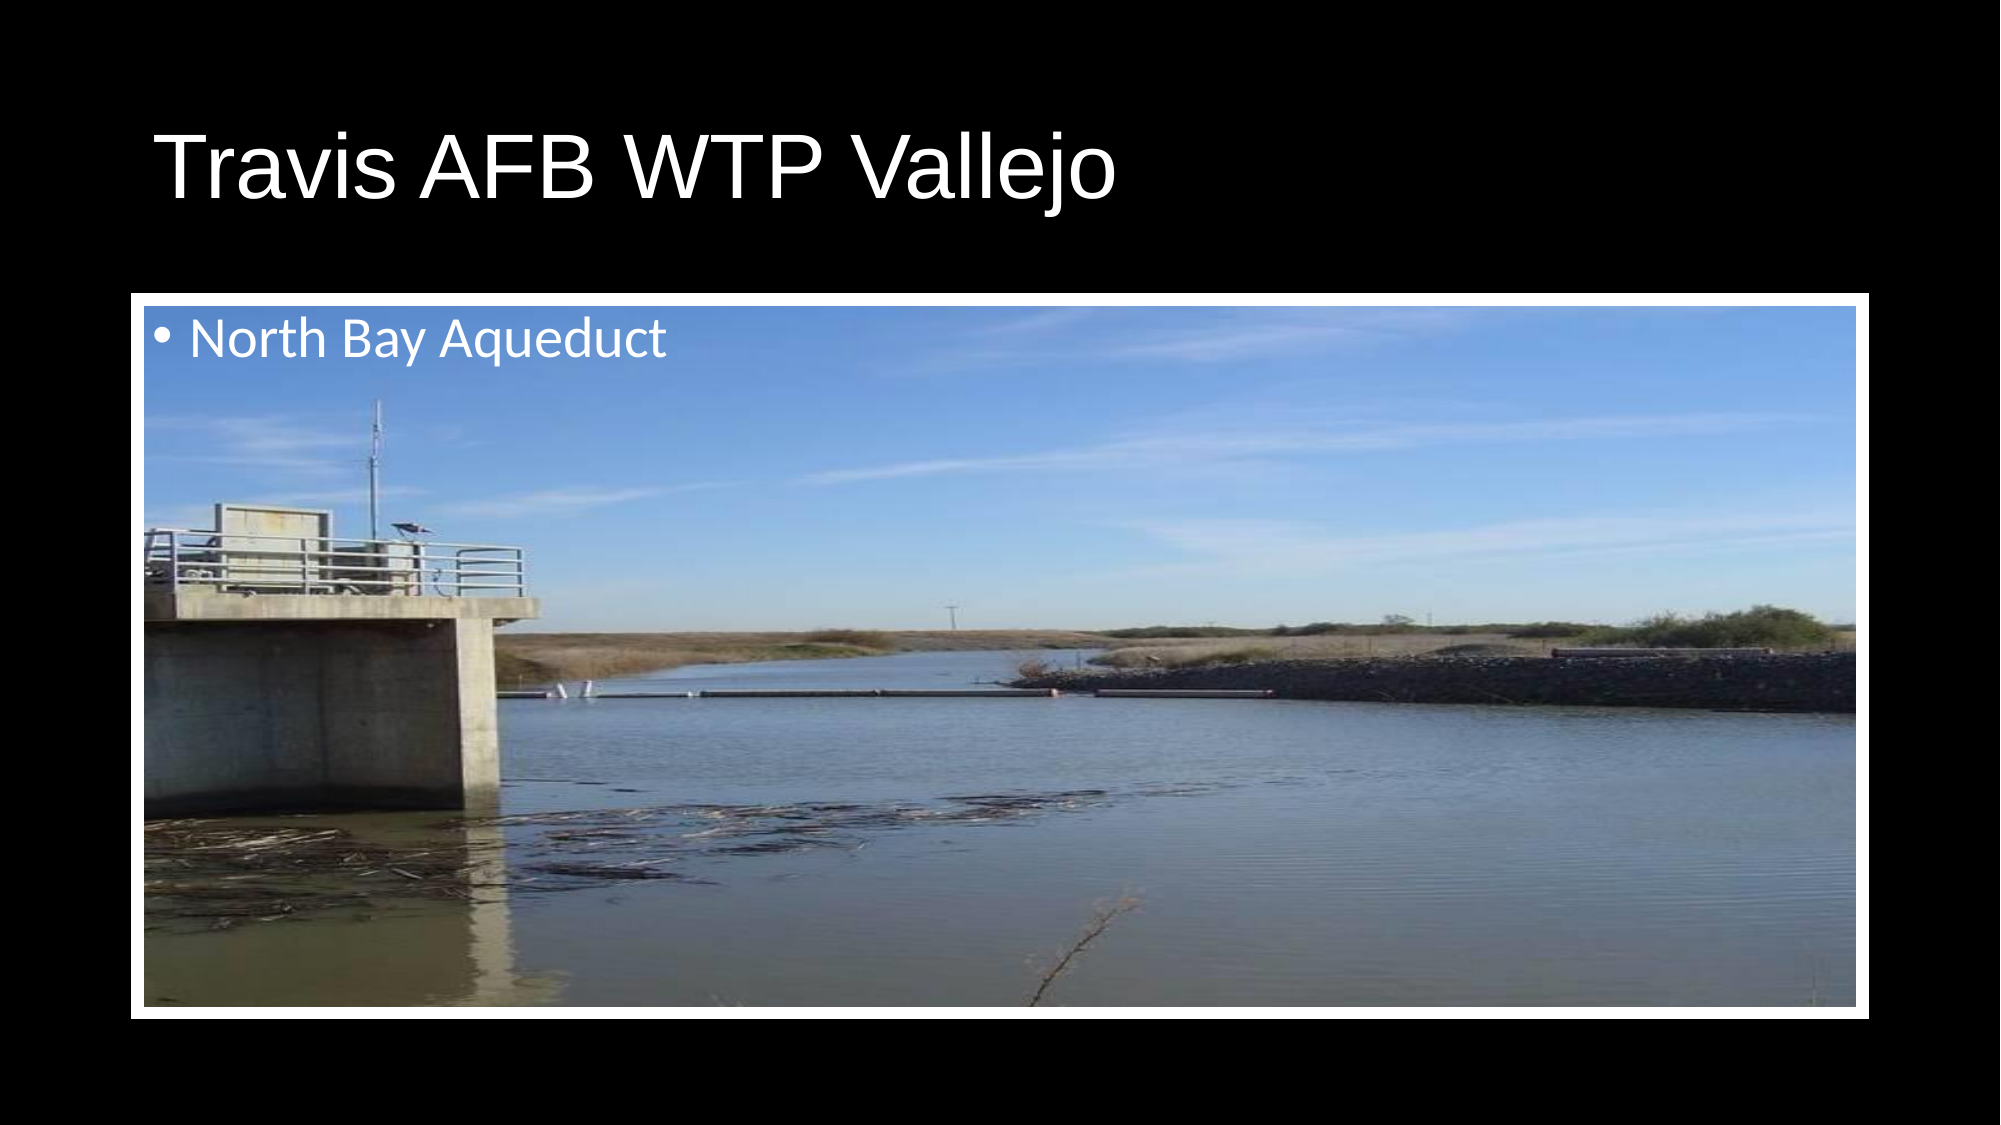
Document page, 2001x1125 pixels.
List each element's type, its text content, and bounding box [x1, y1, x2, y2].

list North Bay Aqueduct [137, 299, 1863, 1014]
title Travis AFB WTP Vallejo [137, 59, 1863, 278]
